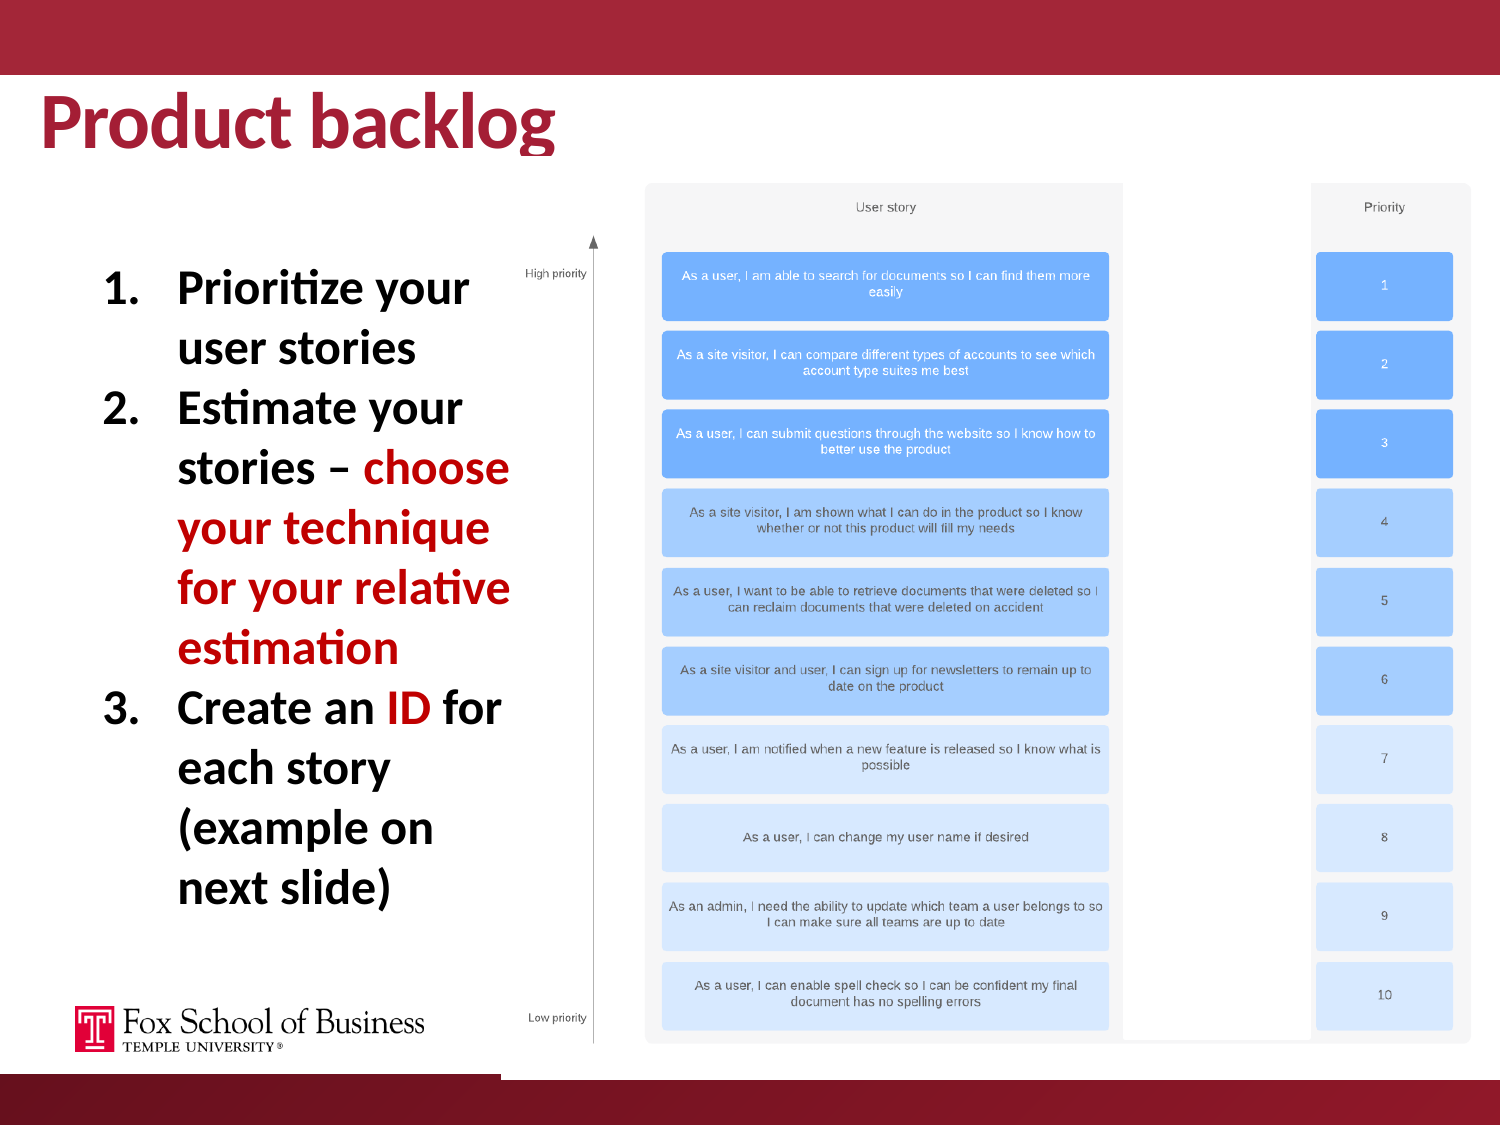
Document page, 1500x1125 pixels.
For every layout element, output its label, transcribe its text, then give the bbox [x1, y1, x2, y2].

picture [501, 155, 1500, 1080]
picture [75, 1006, 424, 1052]
title Product backlog [40, 61, 1453, 173]
text_box Prioritize your user stories Estimate your stories – choose your technique for your relative estimation Create an ID for each story (example on next slide) [87, 246, 499, 982]
